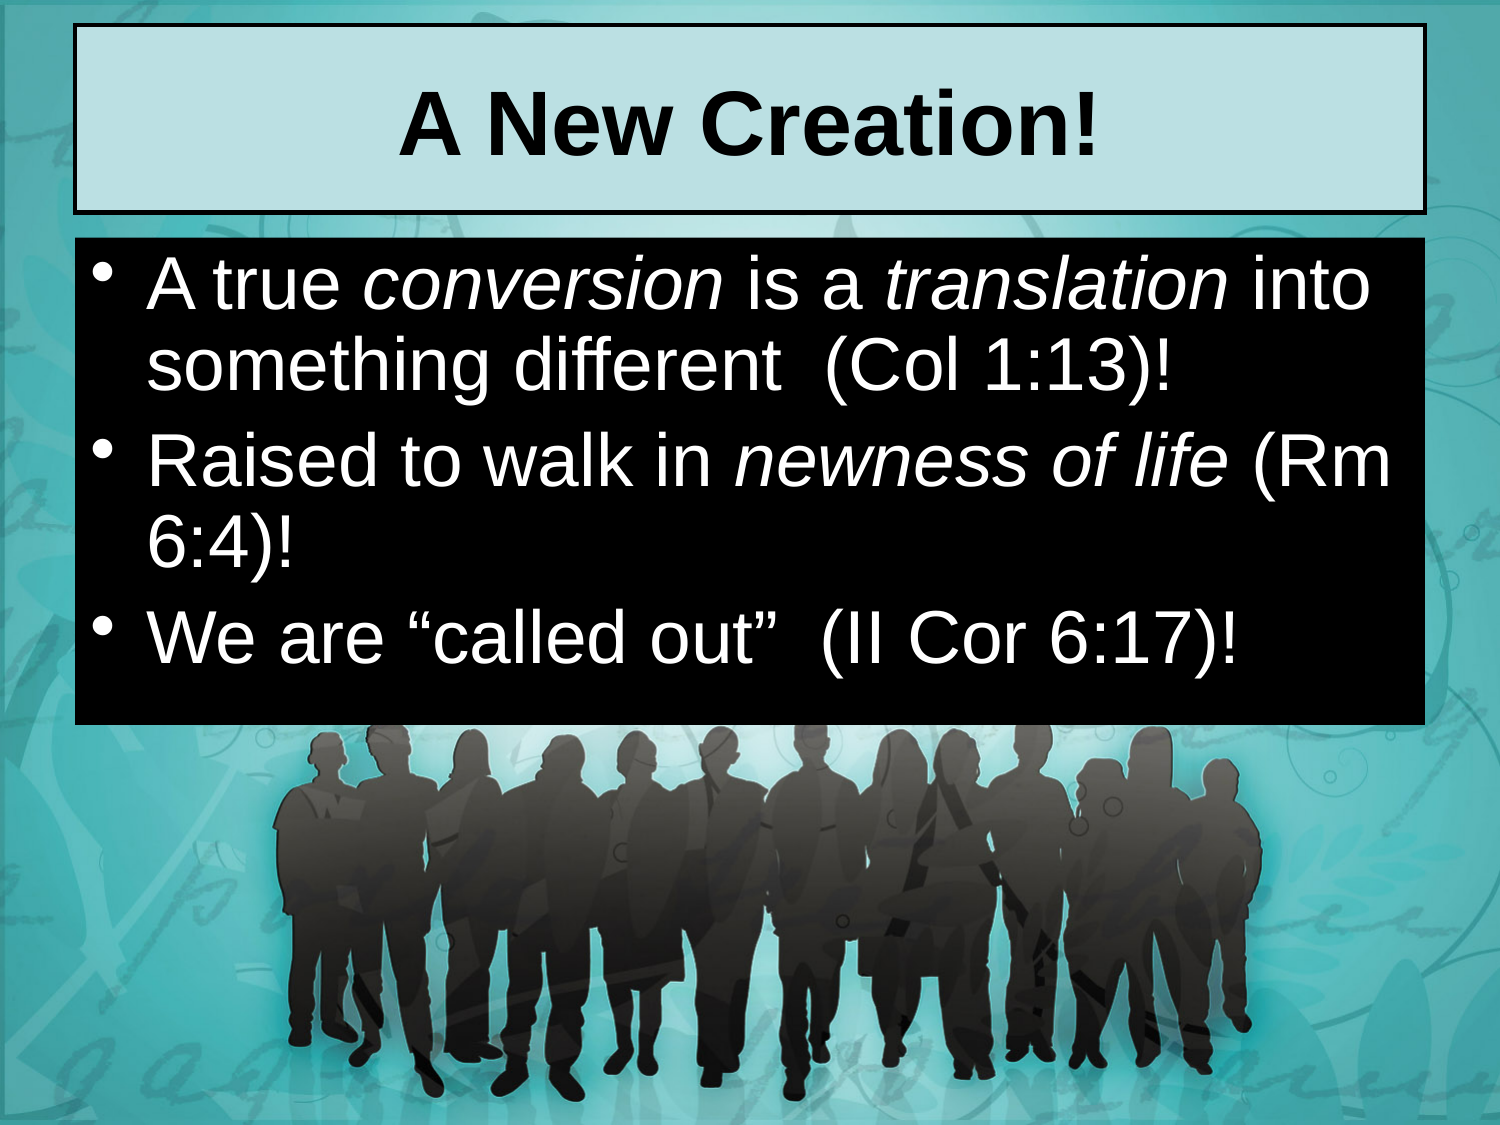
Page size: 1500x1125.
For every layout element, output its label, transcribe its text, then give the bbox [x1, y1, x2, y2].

picture [0, 0, 1500, 1125]
list A true conversion is a translation into something different (Col 1:13)! Raised to walk in newness of life (Rm 6:4)! We are “called out” (II Cor 6:17)! [75, 237, 1425, 725]
title A New Creation! [75, 24, 1425, 213]
